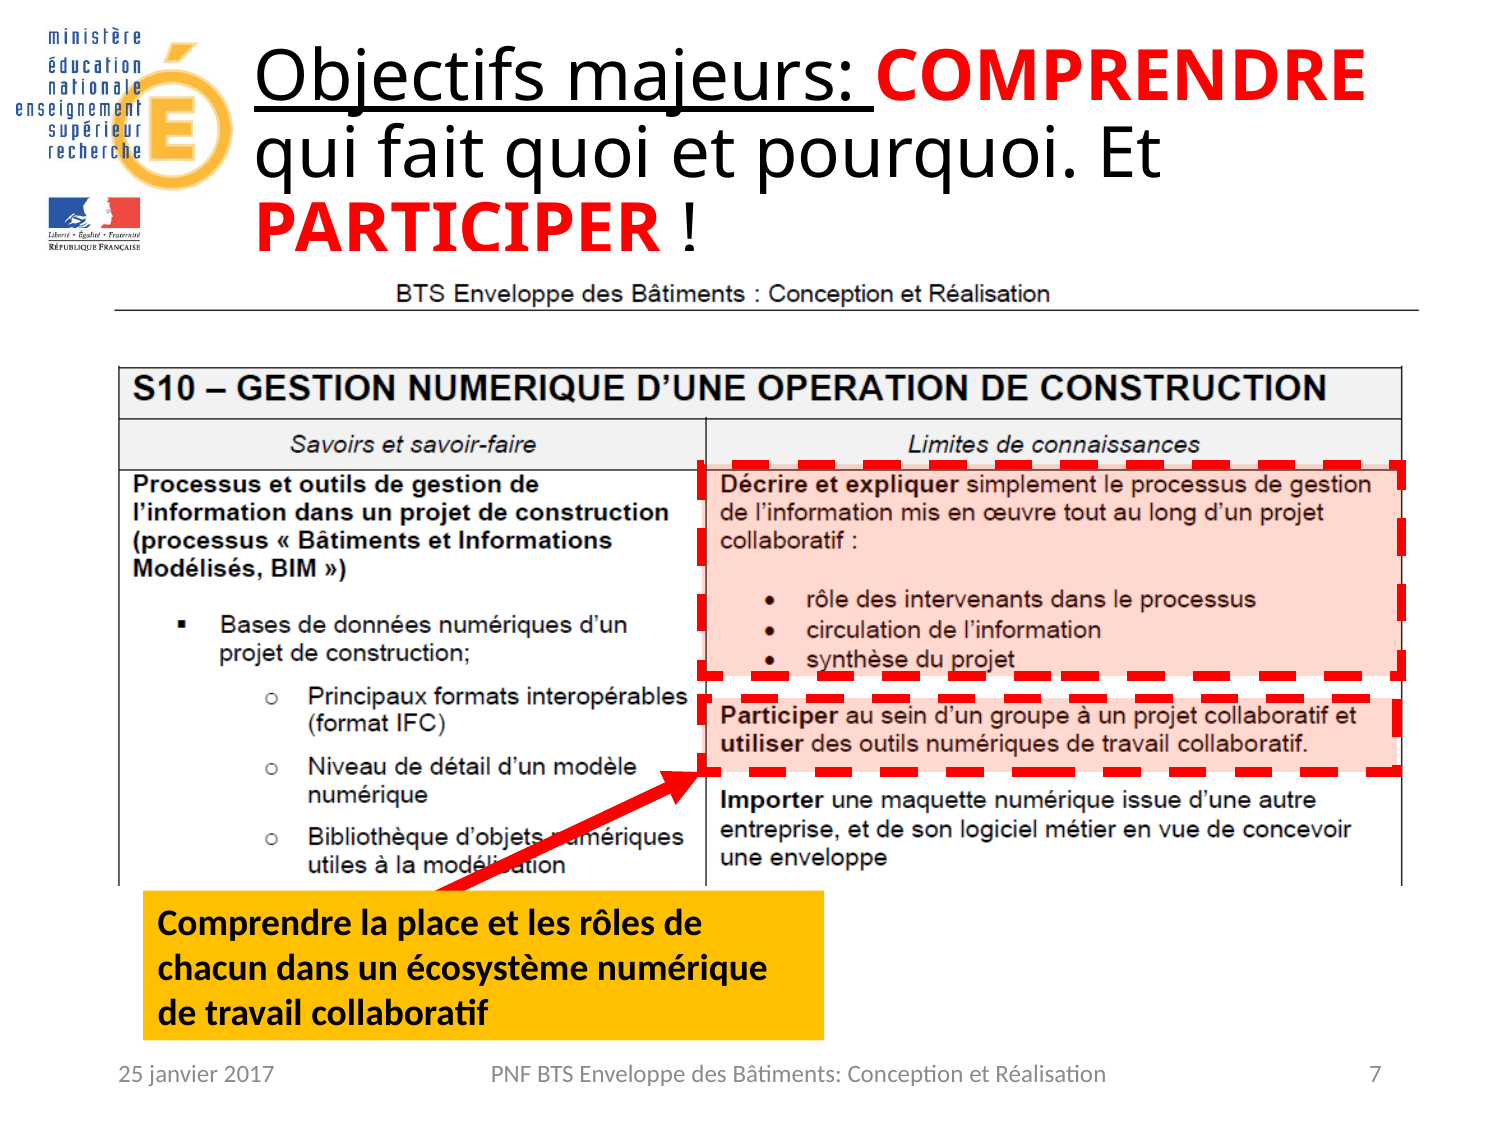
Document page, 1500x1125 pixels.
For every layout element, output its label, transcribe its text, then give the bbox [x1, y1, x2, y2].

slide_number 7 [1158, 1042, 1397, 1103]
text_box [397, 771, 702, 916]
text_box Comprendre la place et les rôles de chacun dans un écosystème numérique de travail collaboratif [143, 890, 825, 1041]
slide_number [103, 1042, 440, 1103]
title Objectifs majeurs: COMPRENDRE qui fait quoi et pourquoi. Et PARTICIPER ! [239, 31, 1410, 251]
footer PNF BTS Enveloppe des Bâtiments: Conception et Réalisation [440, 1042, 1158, 1103]
picture [16, 27, 1428, 886]
